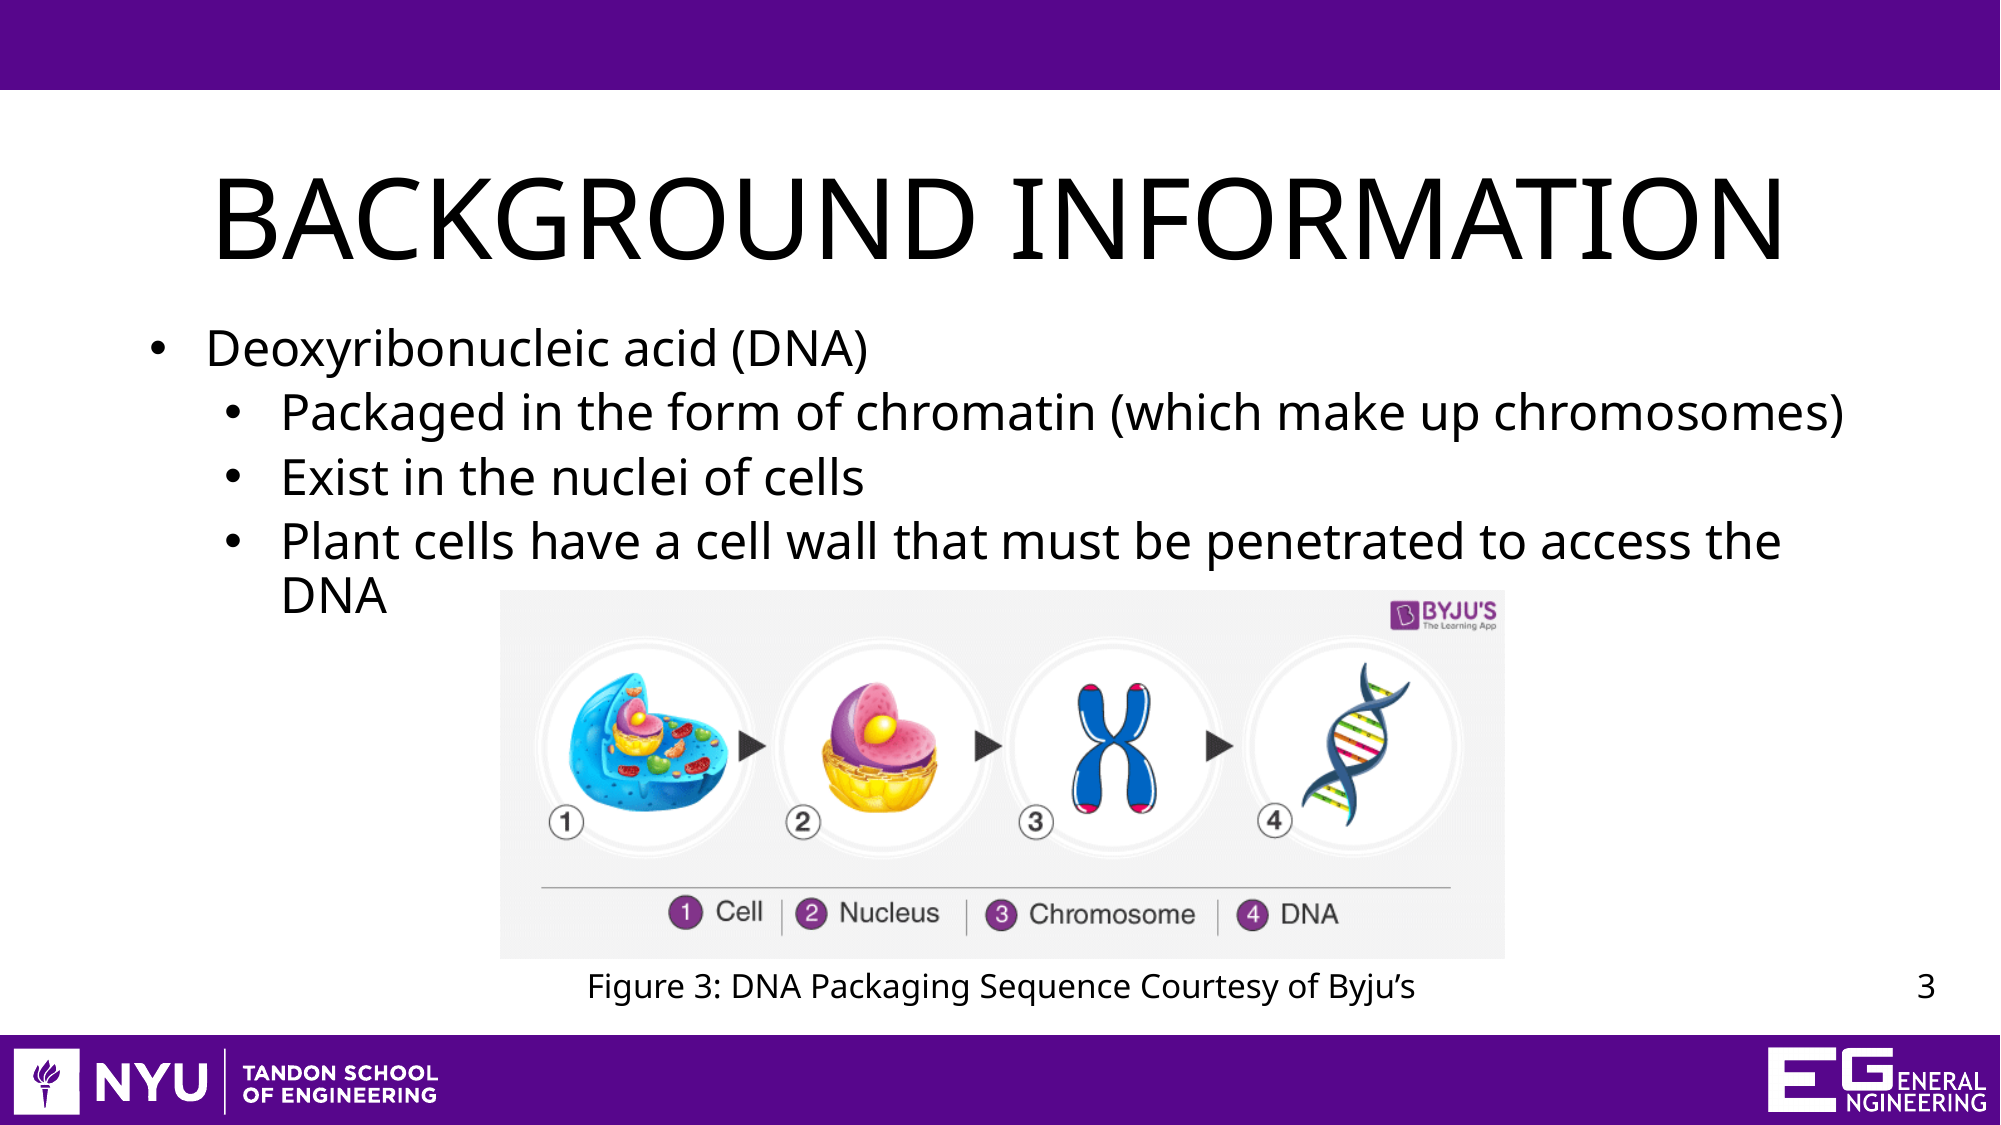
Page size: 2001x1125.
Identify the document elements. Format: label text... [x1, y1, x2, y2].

picture [1752, 1031, 2000, 1125]
text_box 3 [1802, 958, 1951, 1013]
picture [500, 590, 1505, 959]
picture [13, 1048, 438, 1115]
text_box [0, 1034, 1752, 1125]
title BACKGROUND INFORMATION [92, 132, 1908, 292]
text_box [0, 0, 2000, 91]
subtitle Deoxyribonucleic acid (DNA) Packaged in the form of chromatin (which make up chromosomes) Exist in the nuclei of cells Plant cells have a cell wall that must be penetrated to access the DNA [134, 315, 1871, 959]
text_box Figure 3: DNA Packaging Sequence Courtesy of Byju’s [375, 958, 1629, 1013]
